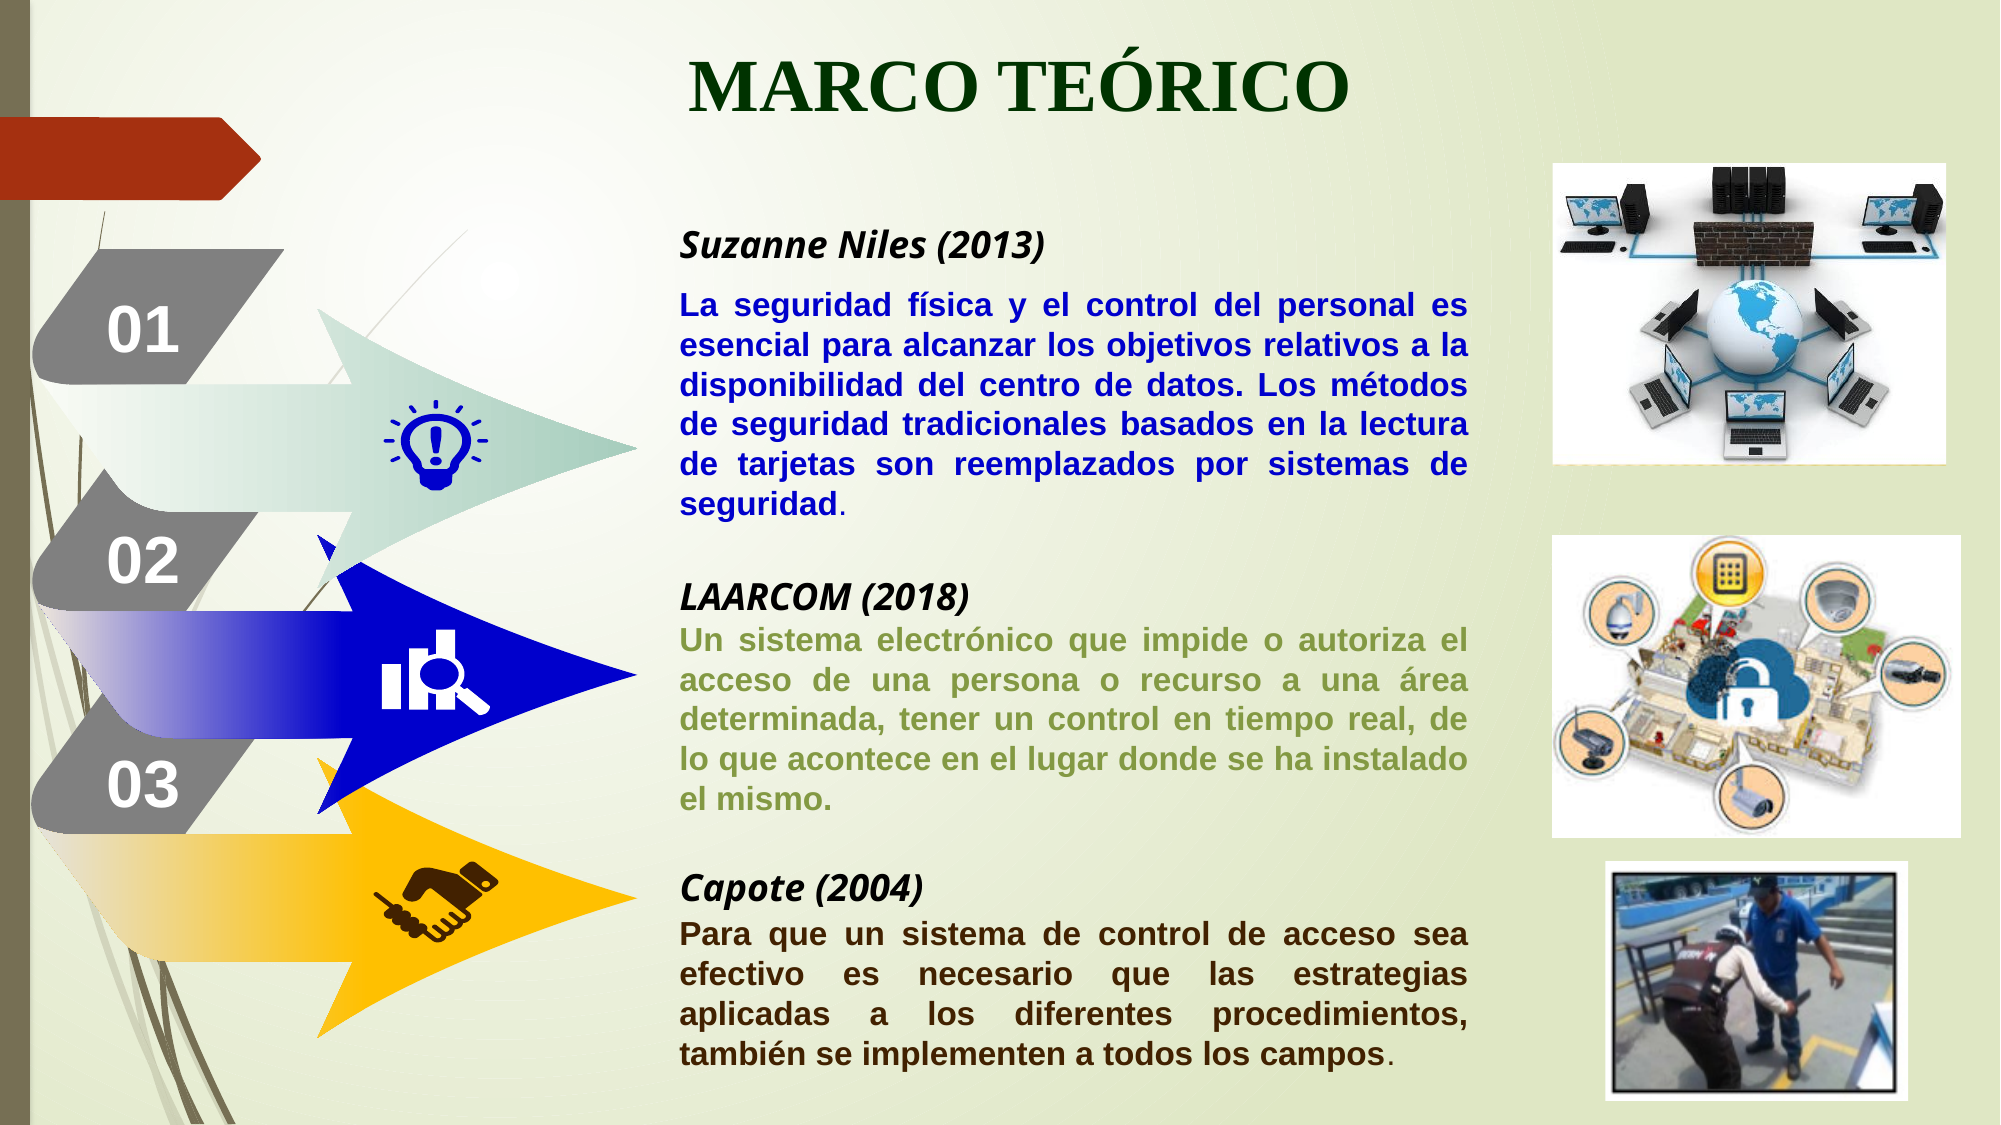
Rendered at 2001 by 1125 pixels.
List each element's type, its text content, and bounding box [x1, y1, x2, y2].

picture [1552, 535, 1961, 838]
title MARCO TEÓRICO [204, 28, 1855, 227]
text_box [30, 248, 1485, 1038]
picture [1605, 861, 1909, 1101]
text_box Suzanne Niles (2013) [664, 214, 1236, 248]
picture [1552, 163, 1947, 466]
text_box Para que un sistema de control de acceso sea efectivo es necesario que las estrategias aplicadas a los diferentes procedimientos, también se implementen a todos los campos. [664, 1045, 1485, 1080]
